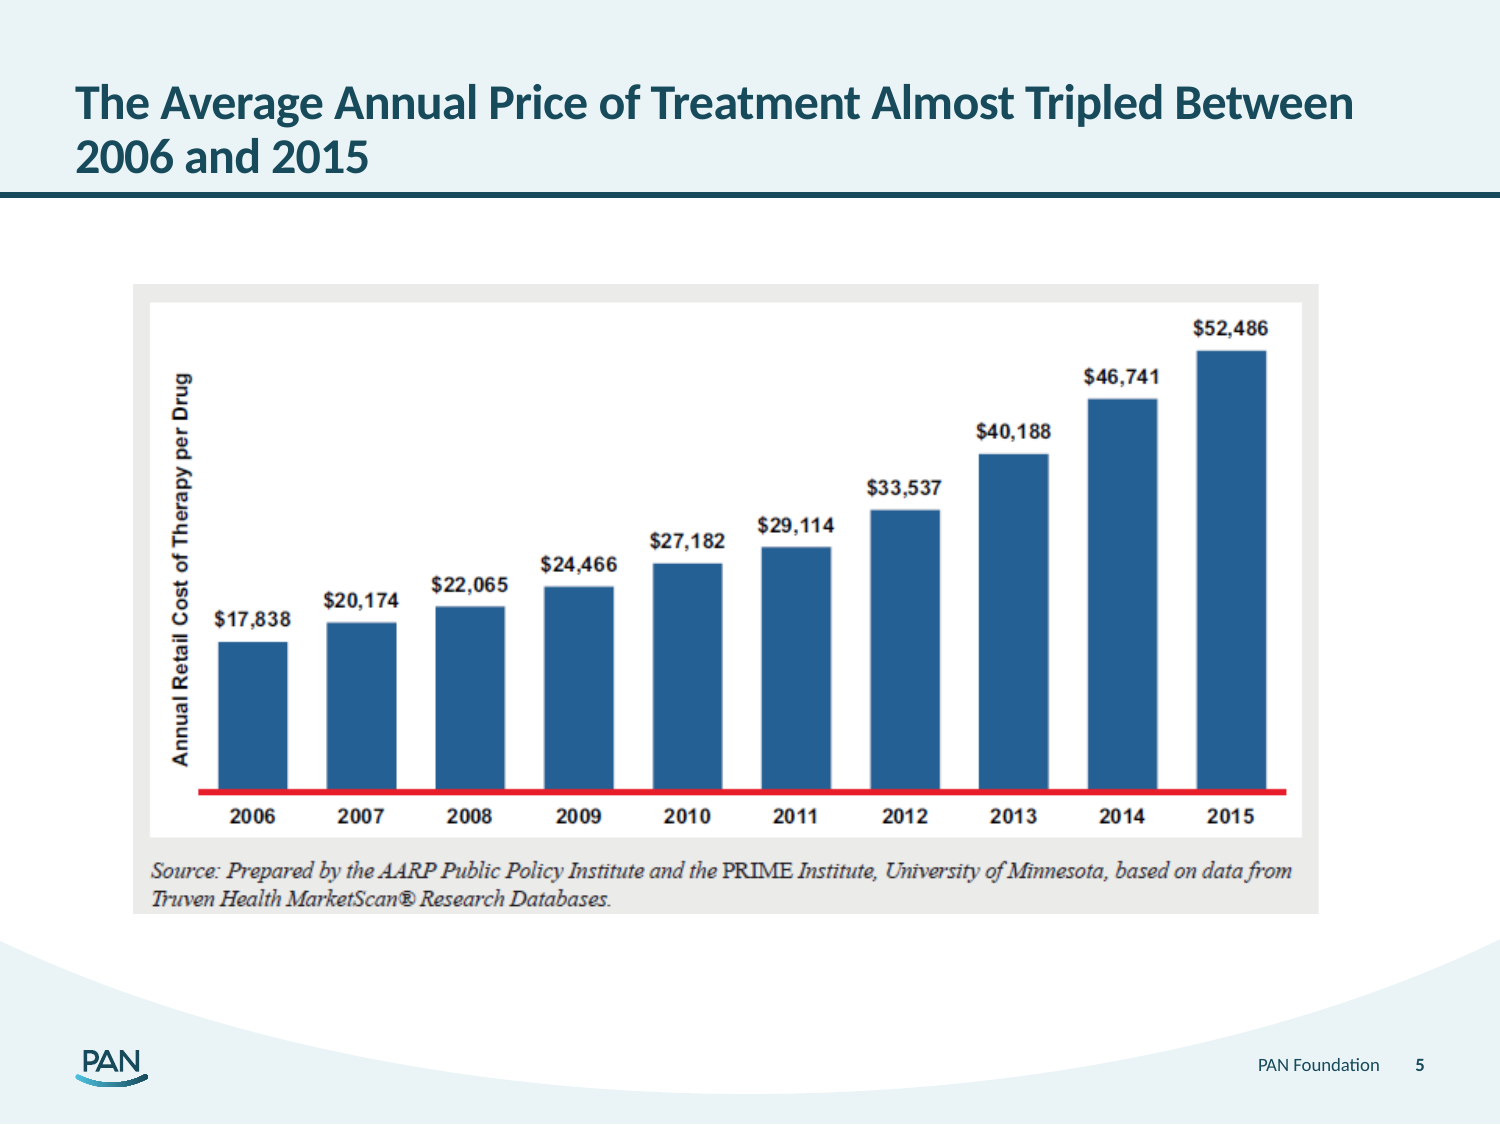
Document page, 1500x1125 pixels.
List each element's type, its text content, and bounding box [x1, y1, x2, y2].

slide_number 5 [1380, 1056, 1425, 1082]
title The Average Annual Price of Treatment Almost Tripled Between 2006 and 2015 [75, 75, 1425, 195]
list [132, 284, 1319, 914]
footer PAN Foundation [1080, 1056, 1380, 1082]
